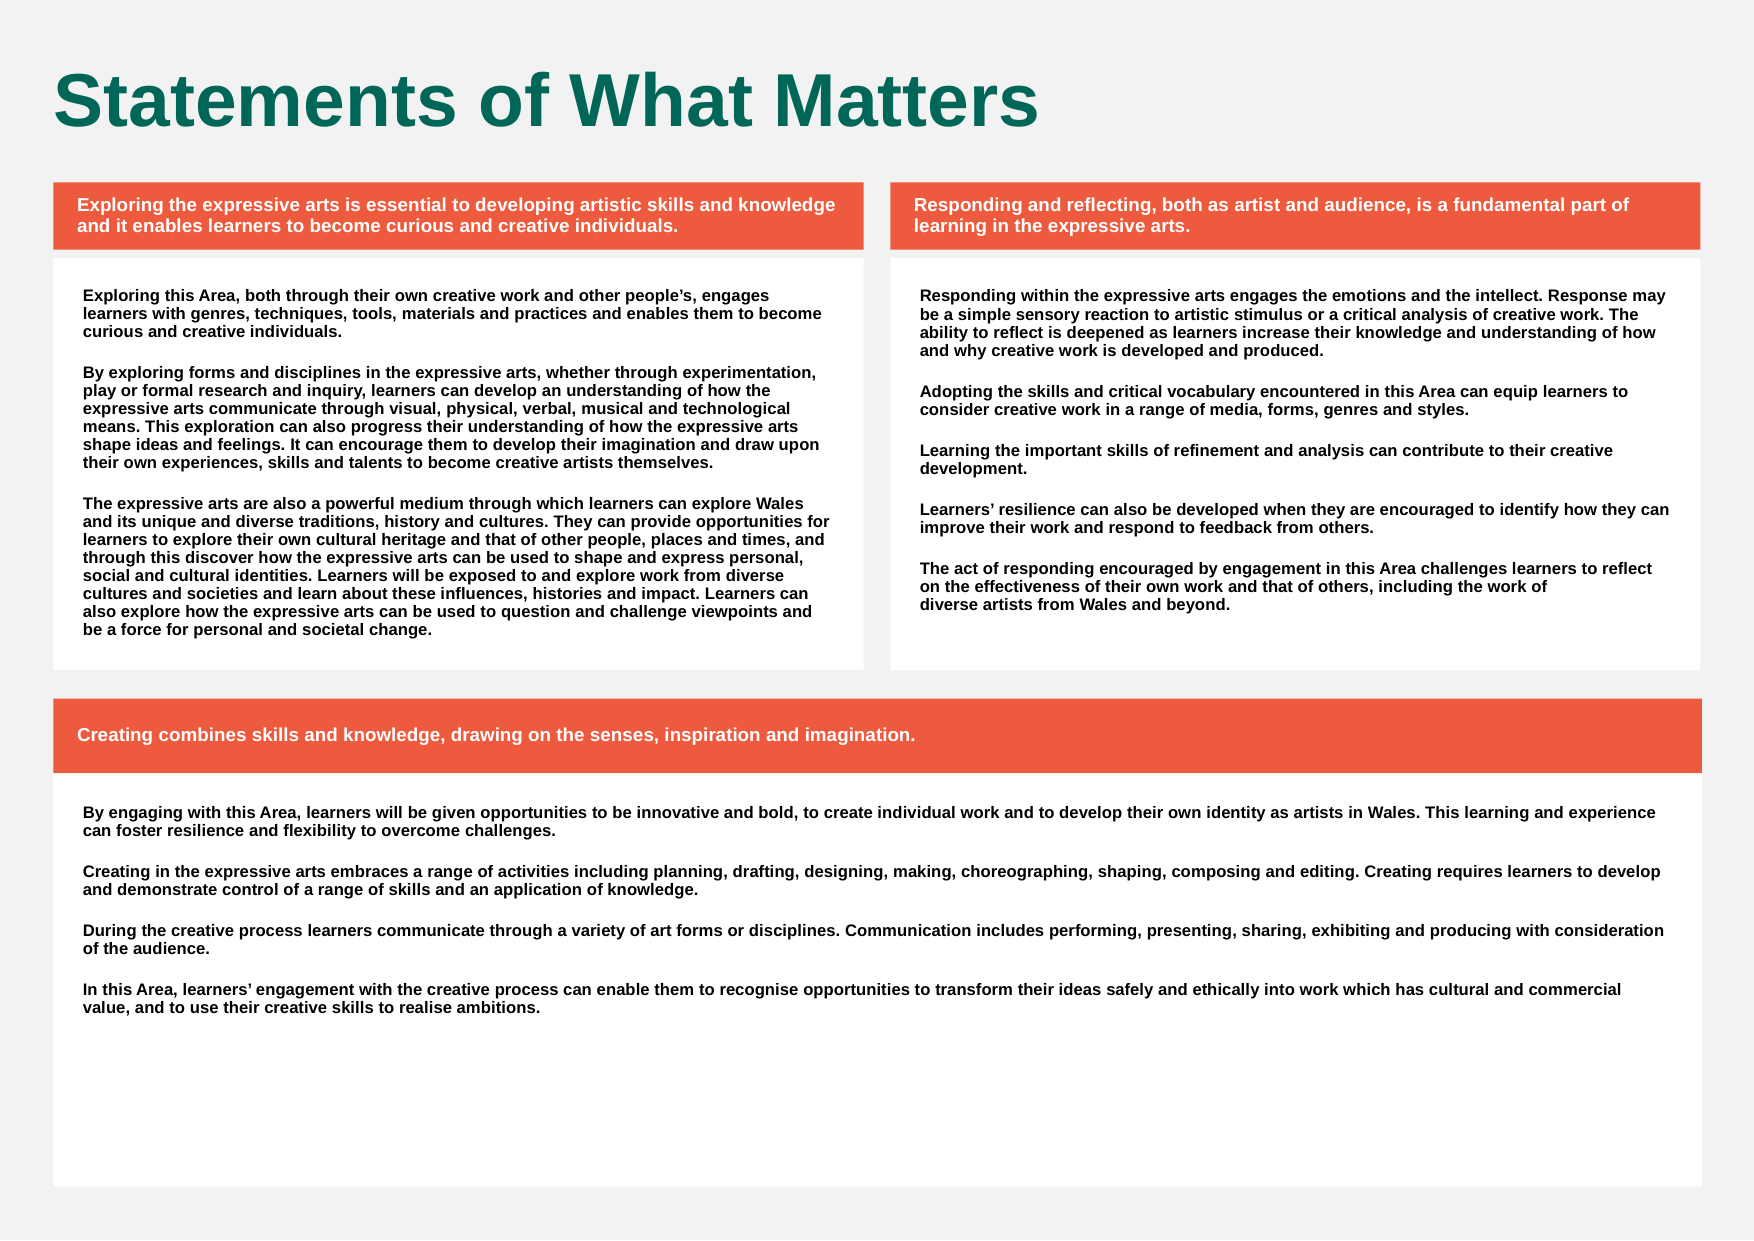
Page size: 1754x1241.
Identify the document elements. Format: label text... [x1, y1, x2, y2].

list Creating combines skills and knowledge, drawing on the senses, inspiration and imagination. [53, 698, 1702, 773]
list Exploring this Area, both through their own creative work and other people’s, engages learners with genres, techniques, tools, materials and practices and enables them to become curious and creative individuals. By exploring forms and disciplines in the expressive arts, whether through experimentation, play or formal research and inquiry, learners can develop an understanding of how the expressive arts communicate through visual, physical, verbal, musical and technological means. This exploration can also progress their understanding of how the expressive arts shape ideas and feelings. It can encourage them to develop their imagination and draw upon their own experiences, skills and talents to become creative artists themselves. The expressive arts are also a powerful medium through which learners can explore Wales and its unique and diverse traditions, history and cultures. They can provide opportunities for learners to explore their own cultural heritage and that of other people, places and times, and through this discover how the expressive arts can be used to shape and express personal, social and cultural identities. Learners will be exposed to and explore work from diverse cultures and societies and learn about these influences, histories and impact. Learners can also explore how the expressive arts can be used to question and challenge viewpoints and be a force for personal and societal change. [53, 258, 864, 671]
list Statements of What Matters [38, 54, 1701, 151]
list By engaging with this Area, learners will be given opportunities to be innovative and bold, to create individual work and to develop their own identity as artists in Wales. This learning and experience can foster resilience and flexibility to overcome challenges. Creating in the expressive arts embraces a range of activities including planning, drafting, designing, making, choreographing, shaping, composing and editing. Creating requires learners to develop and demonstrate control of a range of skills and an application of knowledge. During the creative process learners communicate through a variety of art forms or disciplines. Communication includes performing, presenting, sharing, exhibiting and producing with consideration of the audience. In this Area, learners’ engagement with the creative process can enable them to recognise opportunities to transform their ideas safely and ethically into work which has cultural and commercial value, and to use their creative skills to realise ambitions. [53, 774, 1702, 1187]
list Responding within the expressive arts engages the emotions and the intellect. Response may be a simple sensory reaction to artistic stimulus or a critical analysis of creative work. The ability to reflect is deepened as learners increase their knowledge and understanding of how and why creative work is developed and produced. Adopting the skills and critical vocabulary encountered in this Area can equip learners to consider creative work in a range of media, forms, genres and styles. Learning the important skills of refinement and analysis can contribute to their creative development. Learners’ resilience can also be developed when they are encouraged to identify how they can improve their work and respond to feedback from others. The act of responding encouraged by engagement in this Area challenges learners to reflect on the effectiveness of their own work and that of others, including the work of diverse artists from Wales and beyond. [890, 258, 1701, 671]
list Exploring the expressive arts is essential to developing artistic skills and knowledge and it enables learners to become curious and creative individuals. [53, 182, 864, 250]
list Responding and reflecting, both as artist and audience, is a fundamental part of learning in the expressive arts. [890, 182, 1701, 250]
